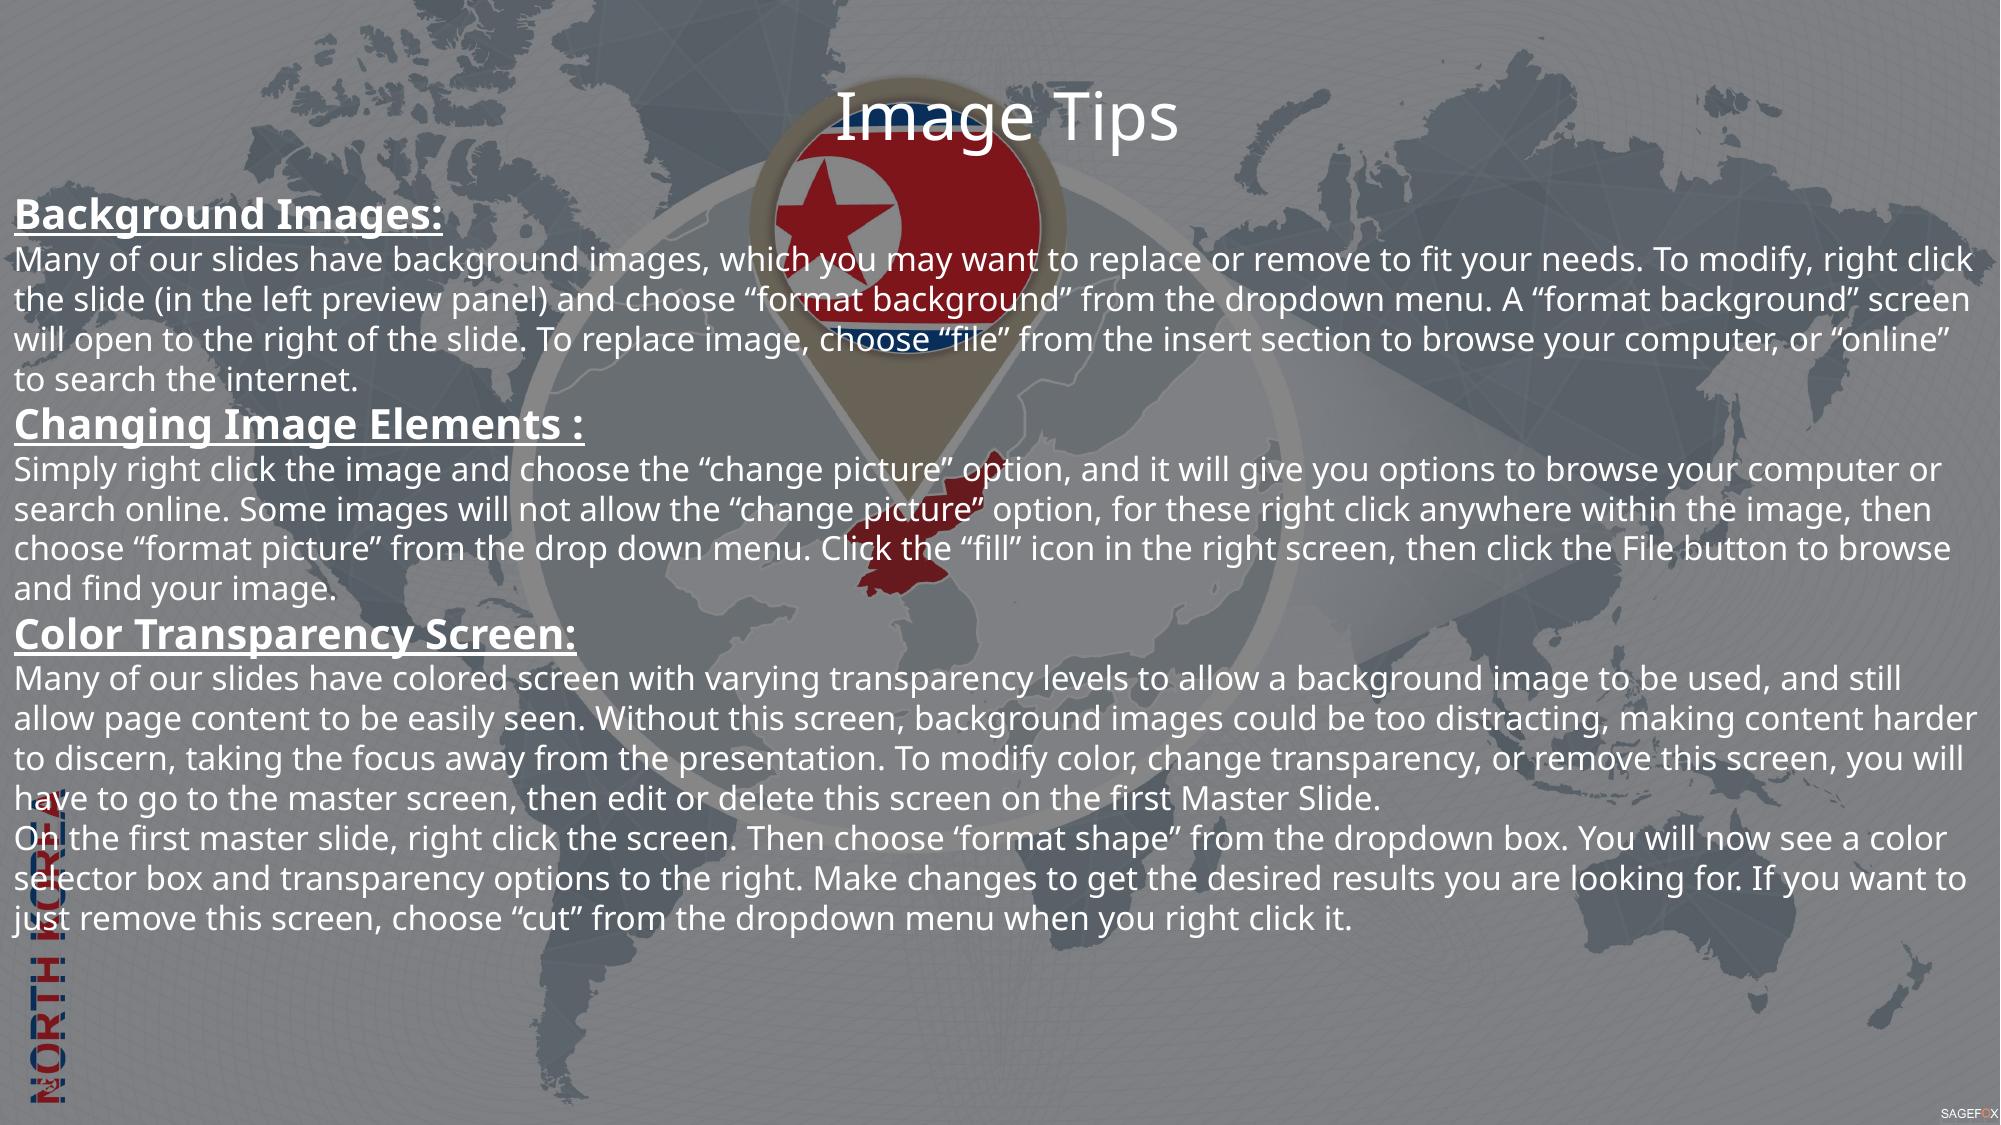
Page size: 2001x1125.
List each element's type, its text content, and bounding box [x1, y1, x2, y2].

text_box Background Images: Many of our slides have background images, which you may want to replace or remove to fit your needs. To modify, right click the slide (in the left preview panel) and choose “format background” from the dropdown menu. A “format background” screen will open to the right of the slide. To replace image, choose “file” from the insert section to browse your computer, or “online” to search the internet. Changing Image Elements : Simply right click the image and choose the “change picture” option, and it will give you options to browse your computer or search online. Some images will not allow the “change picture” option, for these right click anywhere within the image, then choose “format picture” from the drop down menu. Click the “fill” icon in the right screen, then click the File button to browse and find your image. Color Transparency Screen: Many of our slides have colored screen with varying transparency levels to allow a background image to be used, and still allow page content to be easily seen. Without this screen, background images could be too distracting, making content harder to discern, taking the focus away from the presentation. To modify color, change transparency, or remove this screen, you will have to go to the master screen, then edit or delete this screen on the first Master Slide. On the first master slide, right click the screen. Then choose ‘format shape” from the dropdown box. You will now see a color selector box and transparency options to the right. Make changes to get the desired results you are looking for. If you want to just remove this screen, choose “cut” from the dropdown menu when you right click it. [0, 0, 2000, 1125]
title Image Tips [597, 59, 1420, 177]
